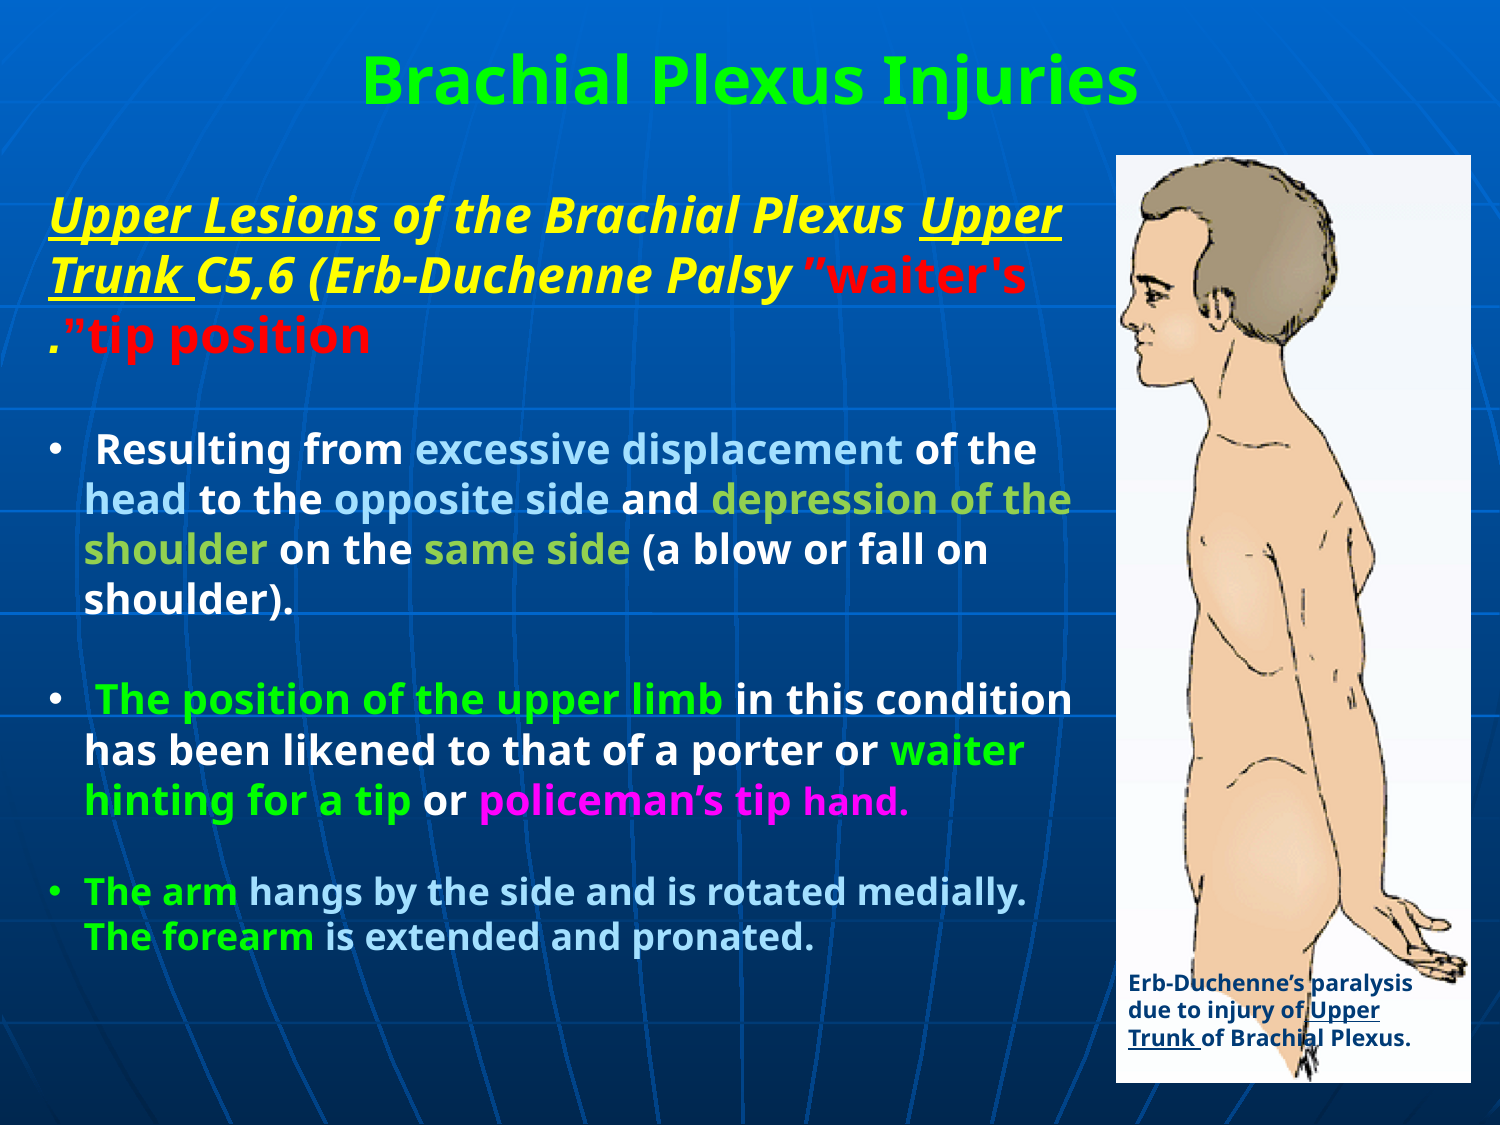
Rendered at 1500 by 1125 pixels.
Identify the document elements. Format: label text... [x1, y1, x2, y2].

text_box Brachial Plexus Injuries [218, 30, 1282, 126]
picture [1115, 154, 1471, 1083]
text_box Upper Lesions of the Brachial Plexus Upper Trunk C5,6 (Erb-Duchenne Palsy ”waiter's tip position”. Resulting from excessive displacement of the head to the opposite side and depression of the shoulder on the same side (a blow or fall on shoulder). The position of the upper limb in this condition has been likened to that of a porter or waiter hinting for a tip or policeman’s tip hand. The arm hangs by the side and is rotated medially. The forearm is extended and pronated. [33, 175, 1110, 1056]
